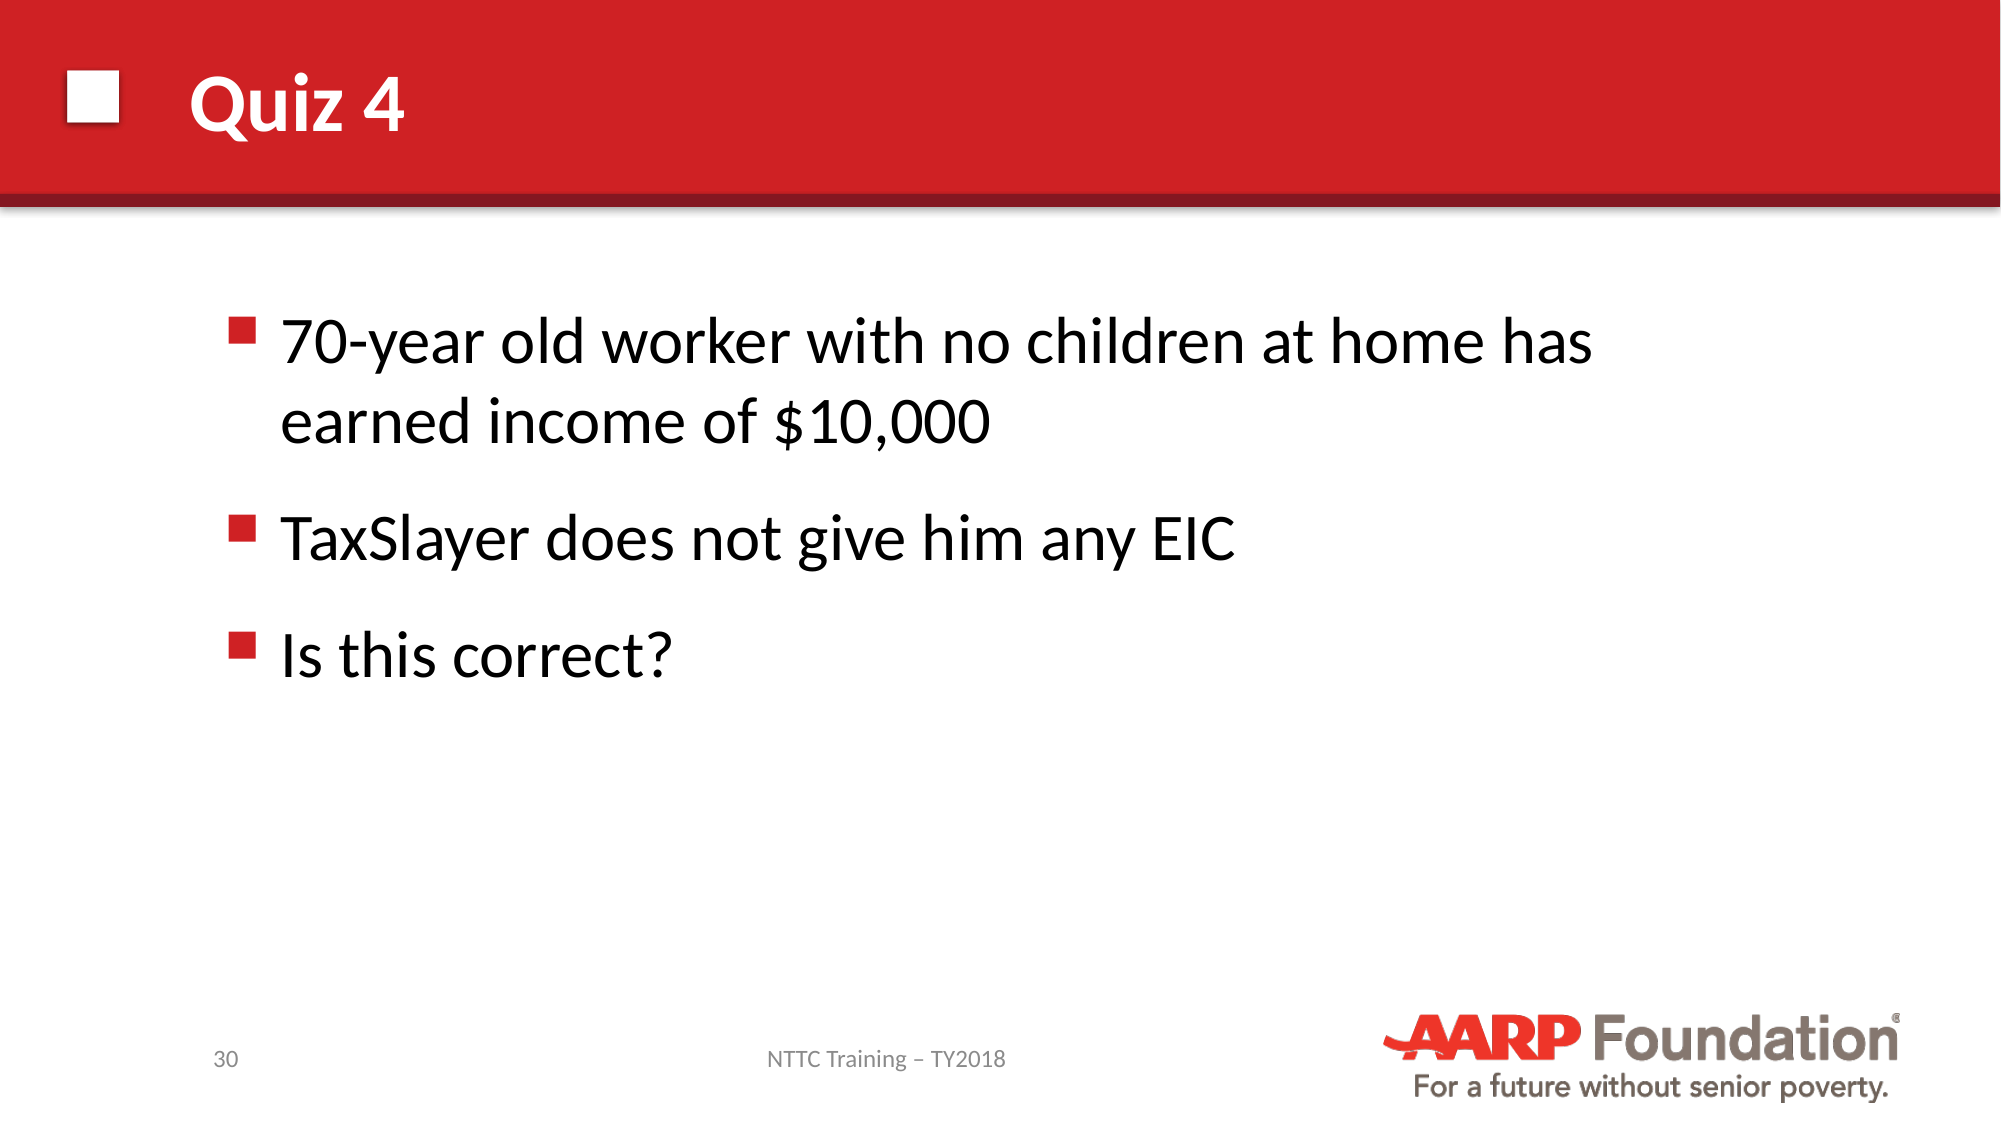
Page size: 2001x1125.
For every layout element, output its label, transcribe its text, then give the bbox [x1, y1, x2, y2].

slide_number 30 [99, 1027, 254, 1088]
title Quiz 4 [174, 4, 1775, 193]
list 70-year old worker with no children at home has earned income of $10,000 TaxSlayer does not give him any EIC Is this correct? [209, 288, 1810, 949]
footer NTTC Training – TY2018 [570, 1027, 1204, 1088]
